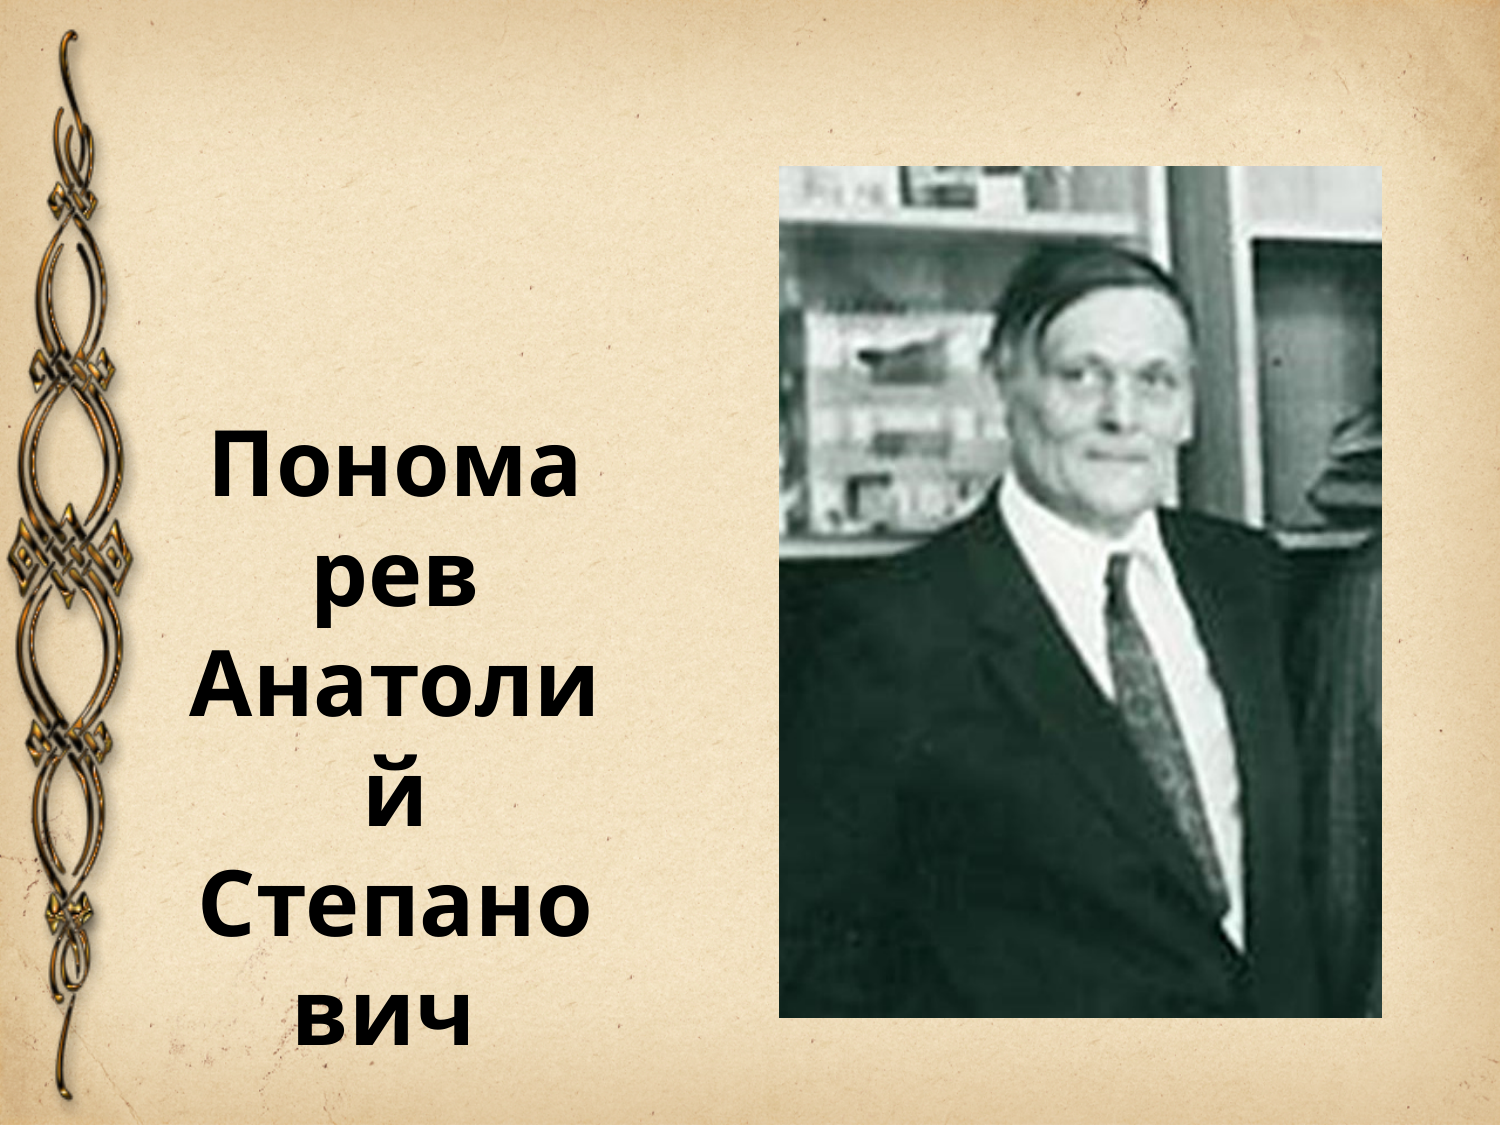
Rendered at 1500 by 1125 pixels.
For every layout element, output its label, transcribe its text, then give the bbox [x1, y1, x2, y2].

picture [779, 166, 1383, 1018]
text_box Пономарев Анатолий Степанович [165, 397, 626, 1072]
picture [0, 0, 148, 1125]
